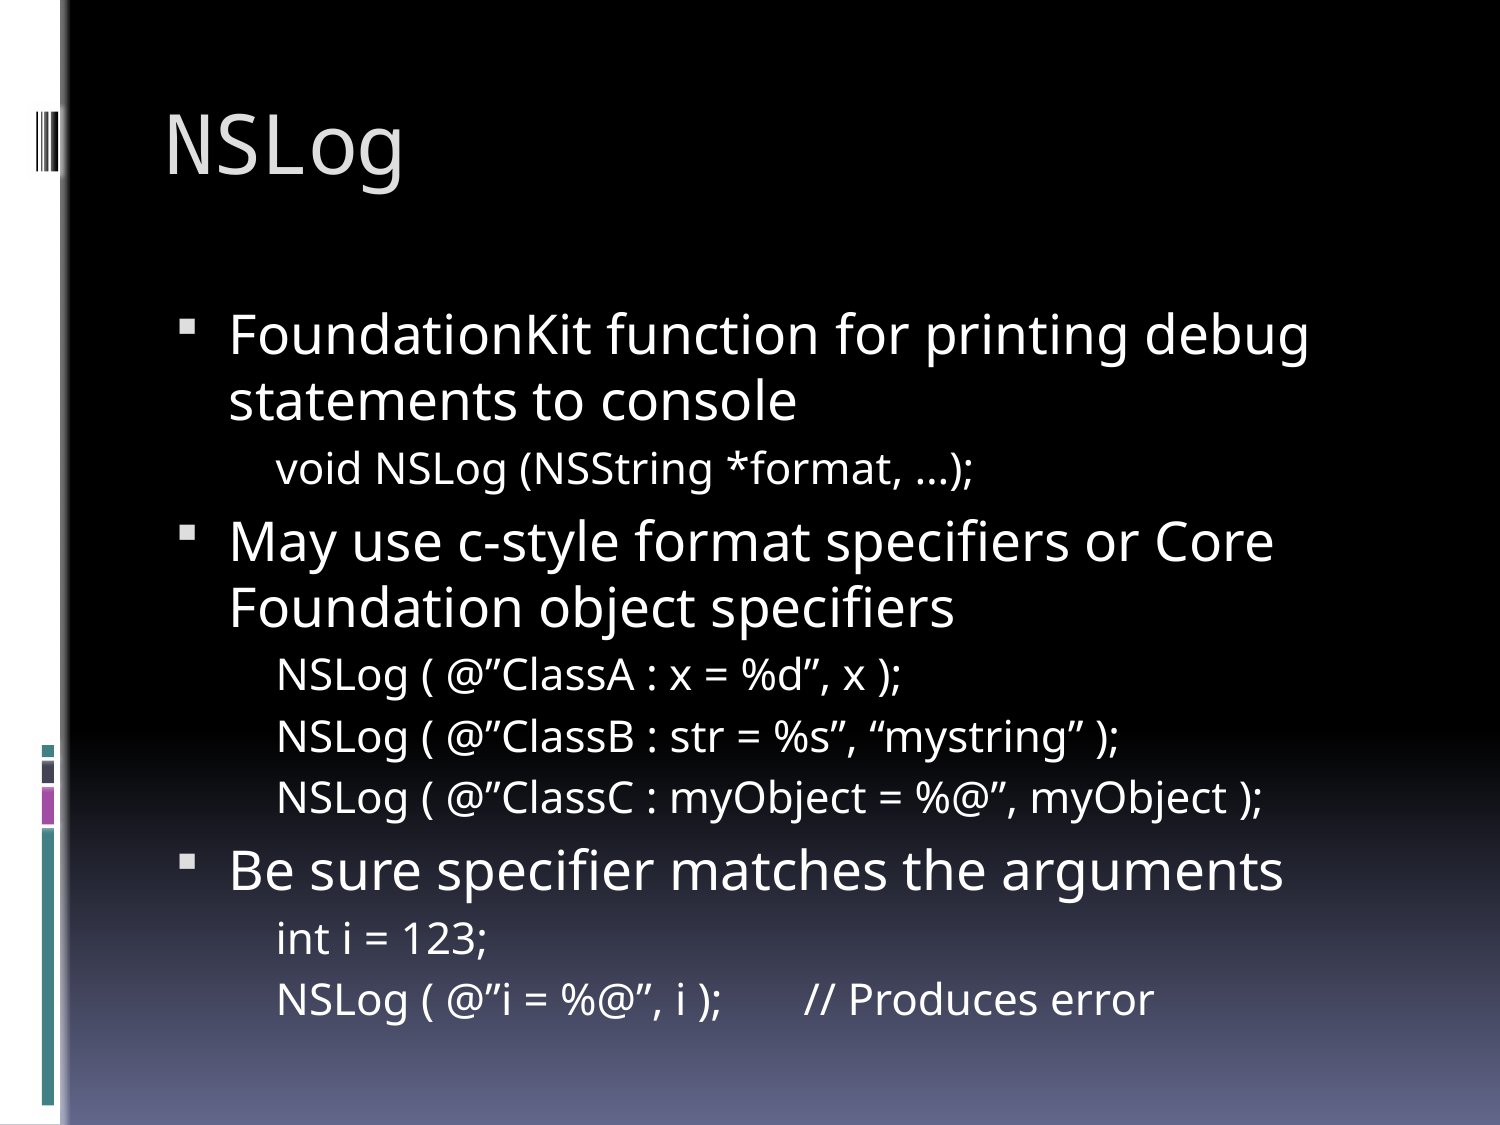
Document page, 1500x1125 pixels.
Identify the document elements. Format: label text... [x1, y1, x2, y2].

list FoundationKit function for printing debug statements to console void NSLog (NSString *format, …); May use c-style format specifiers or Core Foundation object specifiers NSLog ( @”ClassA : x = %d”, x ); NSLog ( @”ClassB : str = %s”, “mystring” ); NSLog ( @”ClassC : myObject = %@”, myObject ); Be sure specifier matches the arguments int i = 123; NSLog ( @”i = %@”, i ); // Produces error [150, 292, 1425, 1043]
title NSLog [150, 83, 1425, 234]
